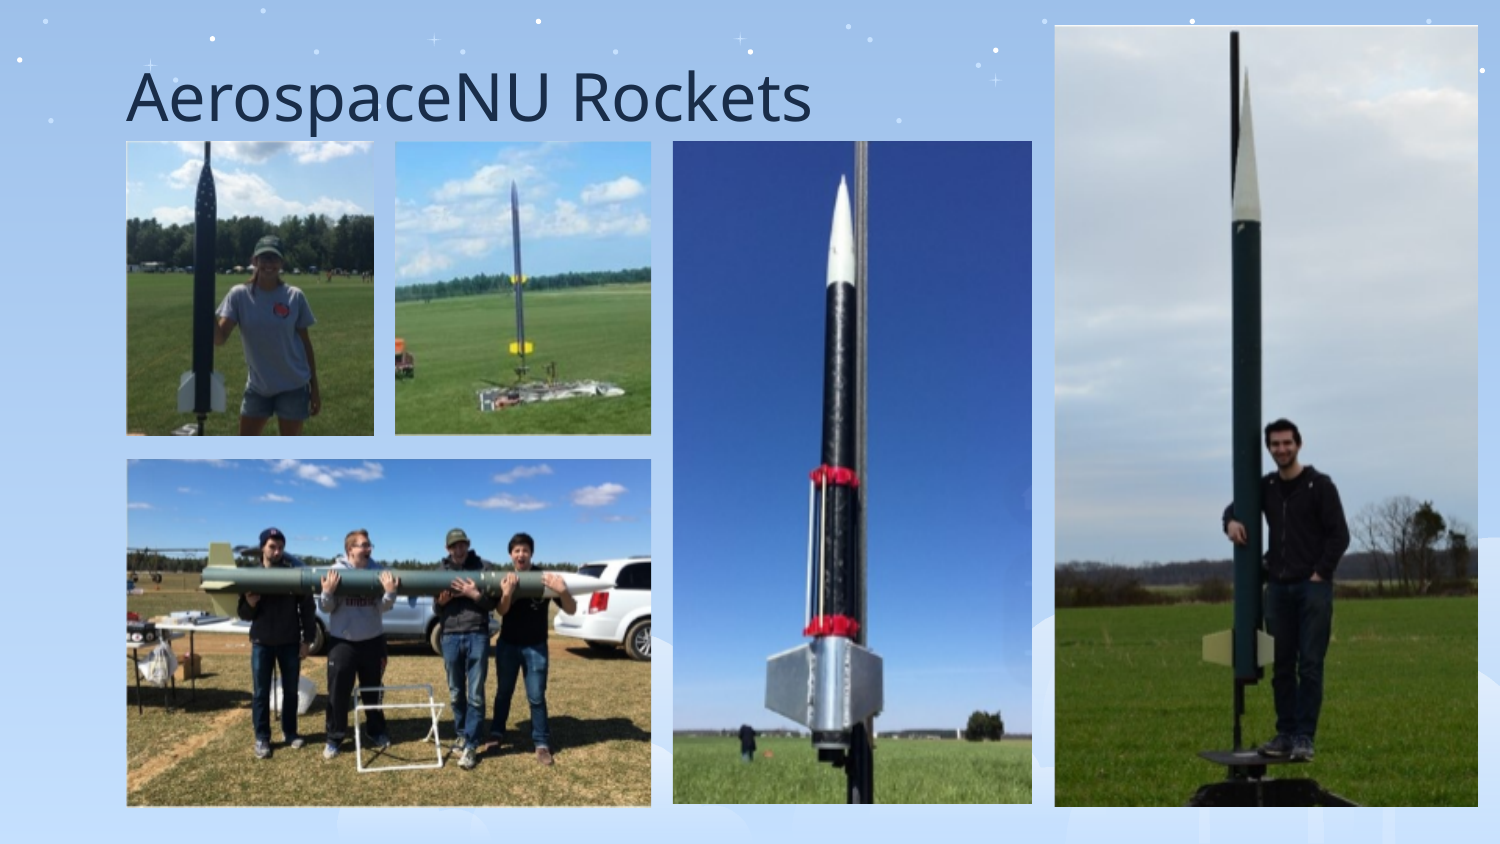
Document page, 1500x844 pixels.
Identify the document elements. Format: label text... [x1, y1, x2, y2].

picture [126, 141, 374, 436]
picture [1054, 25, 1479, 808]
slide_number 9 [705, 812, 795, 819]
picture [672, 141, 1033, 805]
title AerospaceNU Rockets [126, 70, 1049, 136]
picture [394, 141, 652, 436]
picture [125, 459, 652, 808]
